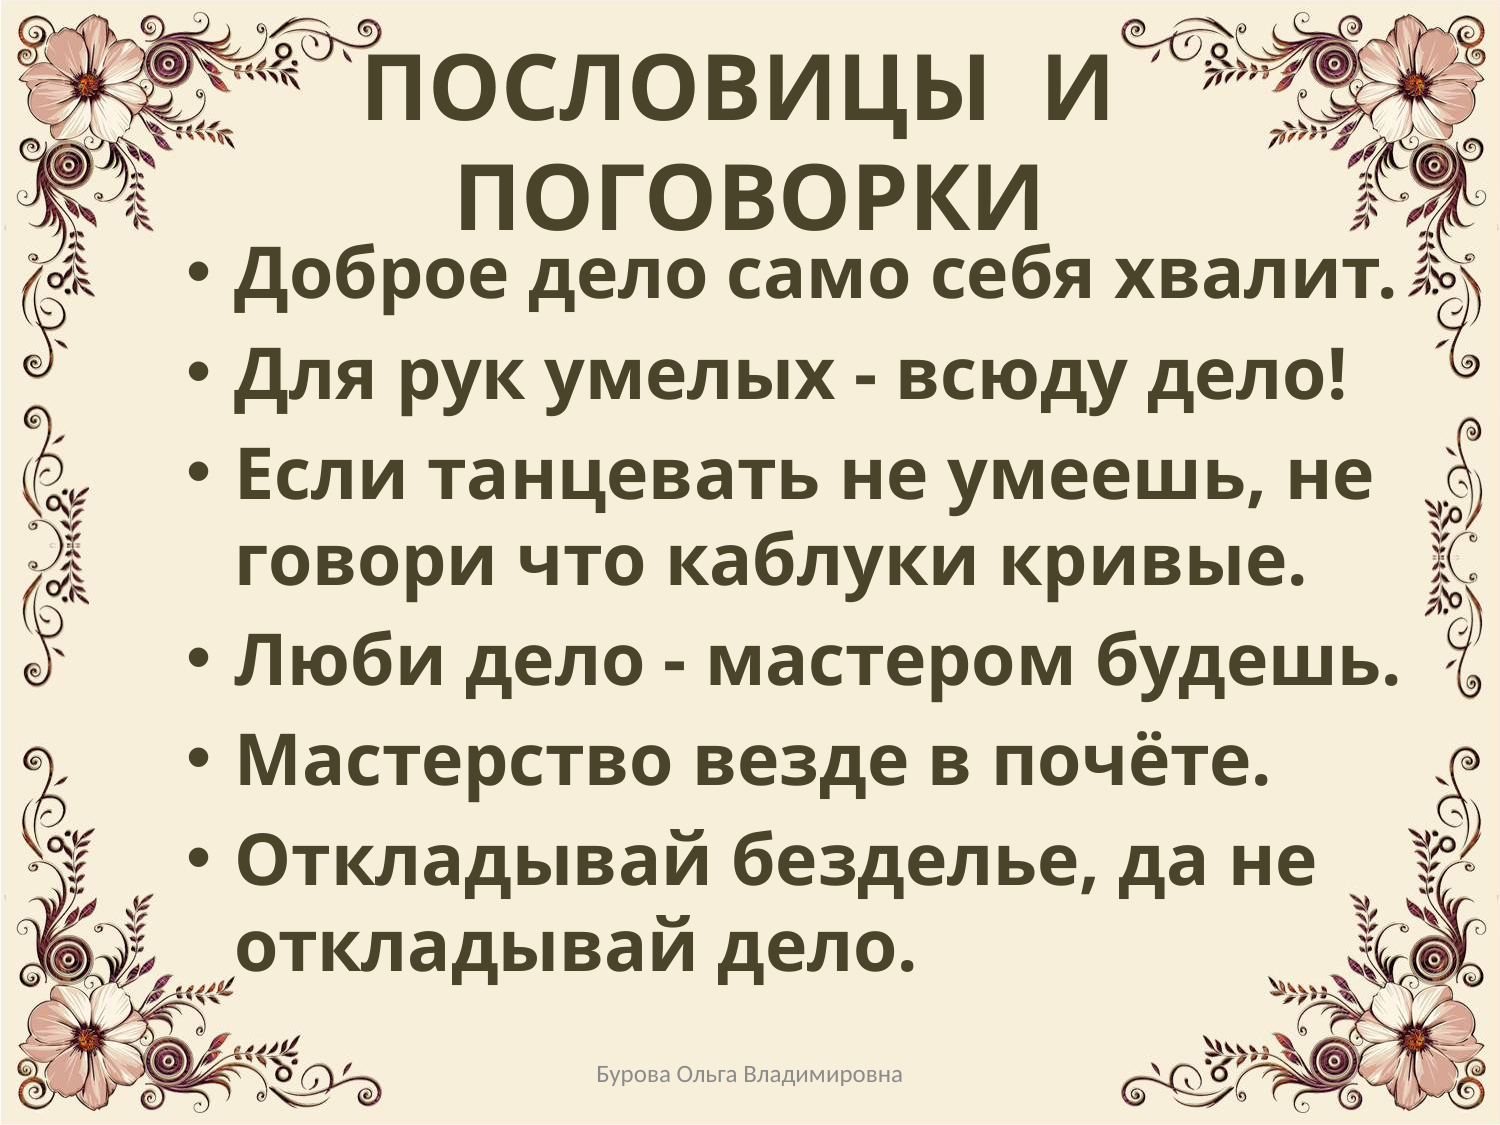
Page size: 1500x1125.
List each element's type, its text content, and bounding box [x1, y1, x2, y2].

list Доброе дело само себя хвалит. Для рук умелых - всюду дело! Если танцевать не умеешь, не говори что каблуки кривые. Люби дело - мастером будешь. Мастерство везде в почёте. Откладывай безделье, да не откладывай дело. [171, 219, 1425, 1005]
picture [0, 0, 1500, 1125]
footer Бурова Ольга Владимировна [512, 1042, 988, 1103]
title ПОСЛОВИЦЫ И ПОГОВОРКИ [75, 45, 1425, 233]
